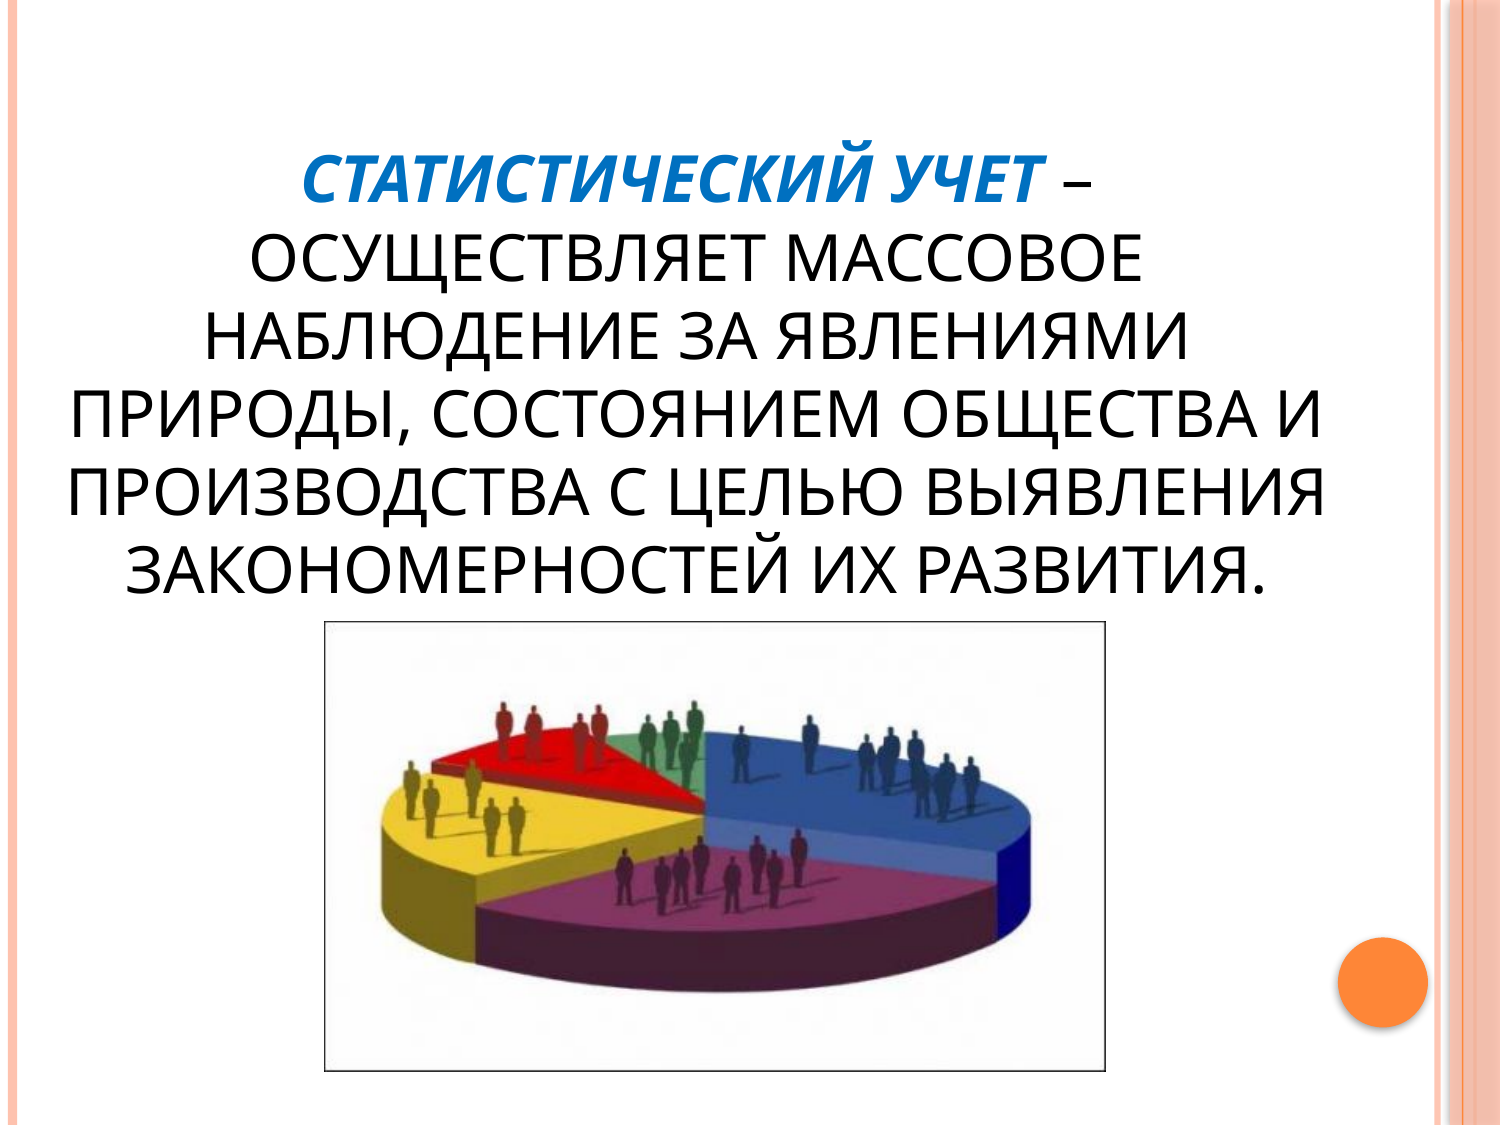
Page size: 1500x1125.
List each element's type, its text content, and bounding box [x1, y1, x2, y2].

title Статистический учет – осуществляет массовое наблюдение за явлениями природы, состоянием общества и производства с целью выявления закономерностей их развития. [35, 66, 1360, 693]
picture [324, 620, 1107, 1072]
